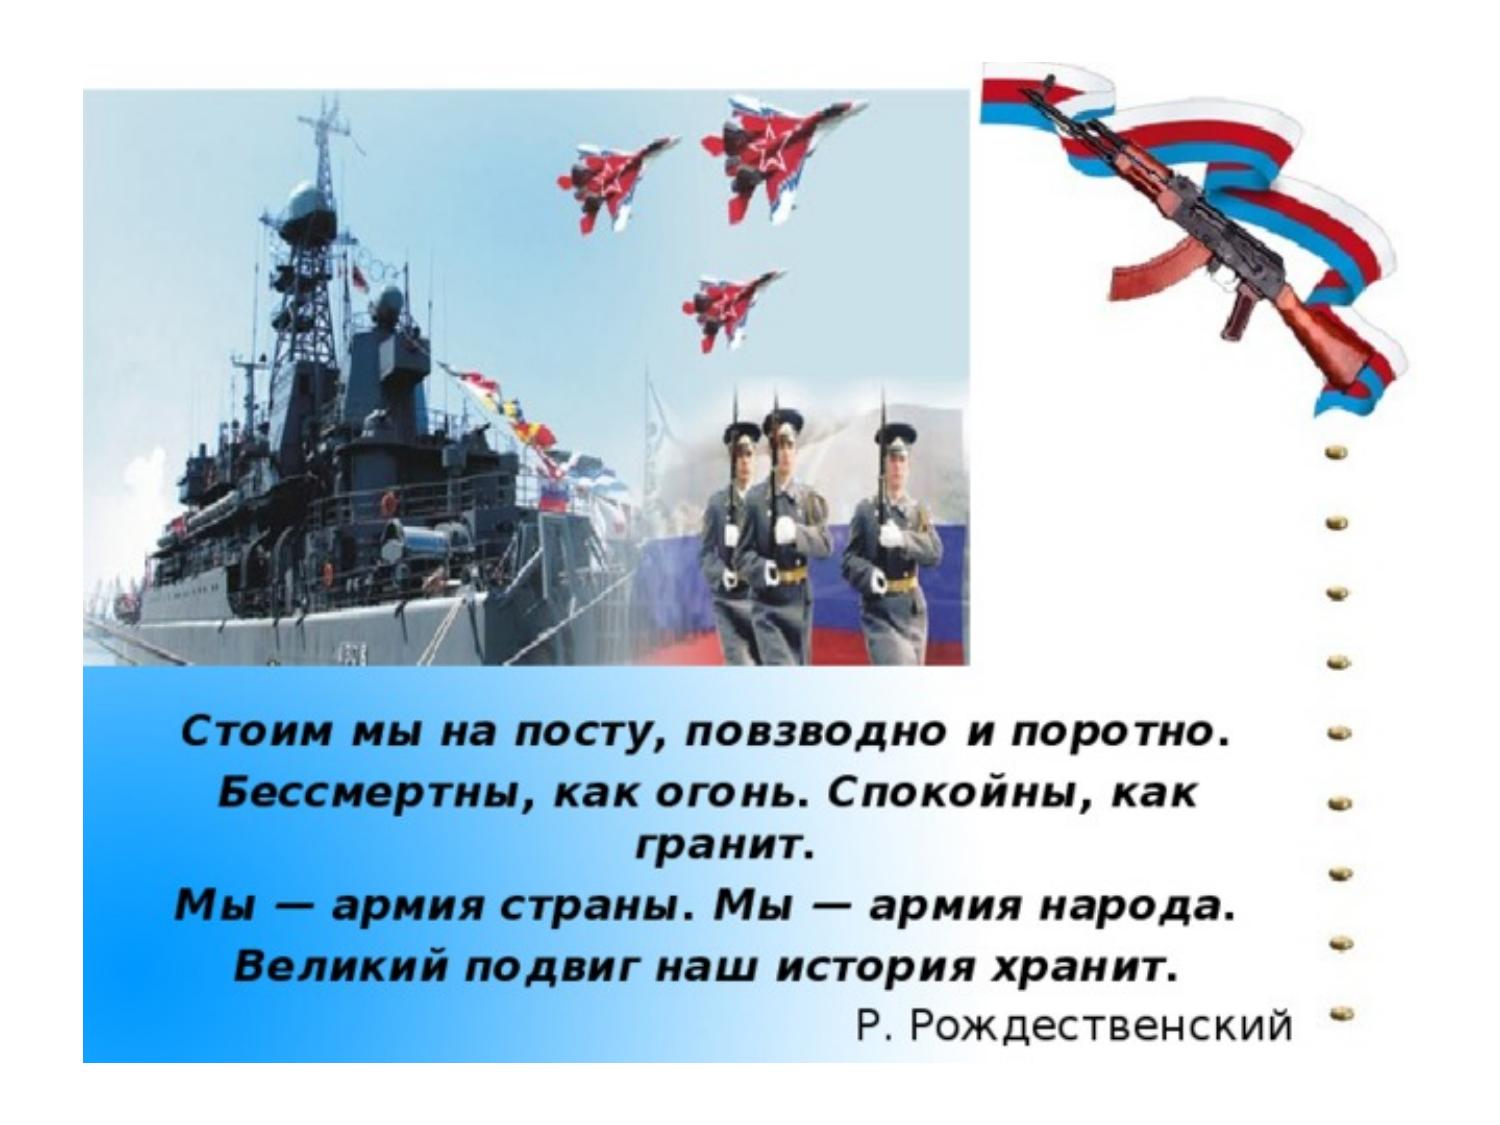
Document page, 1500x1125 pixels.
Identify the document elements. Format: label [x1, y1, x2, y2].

picture [83, 62, 1417, 1063]
